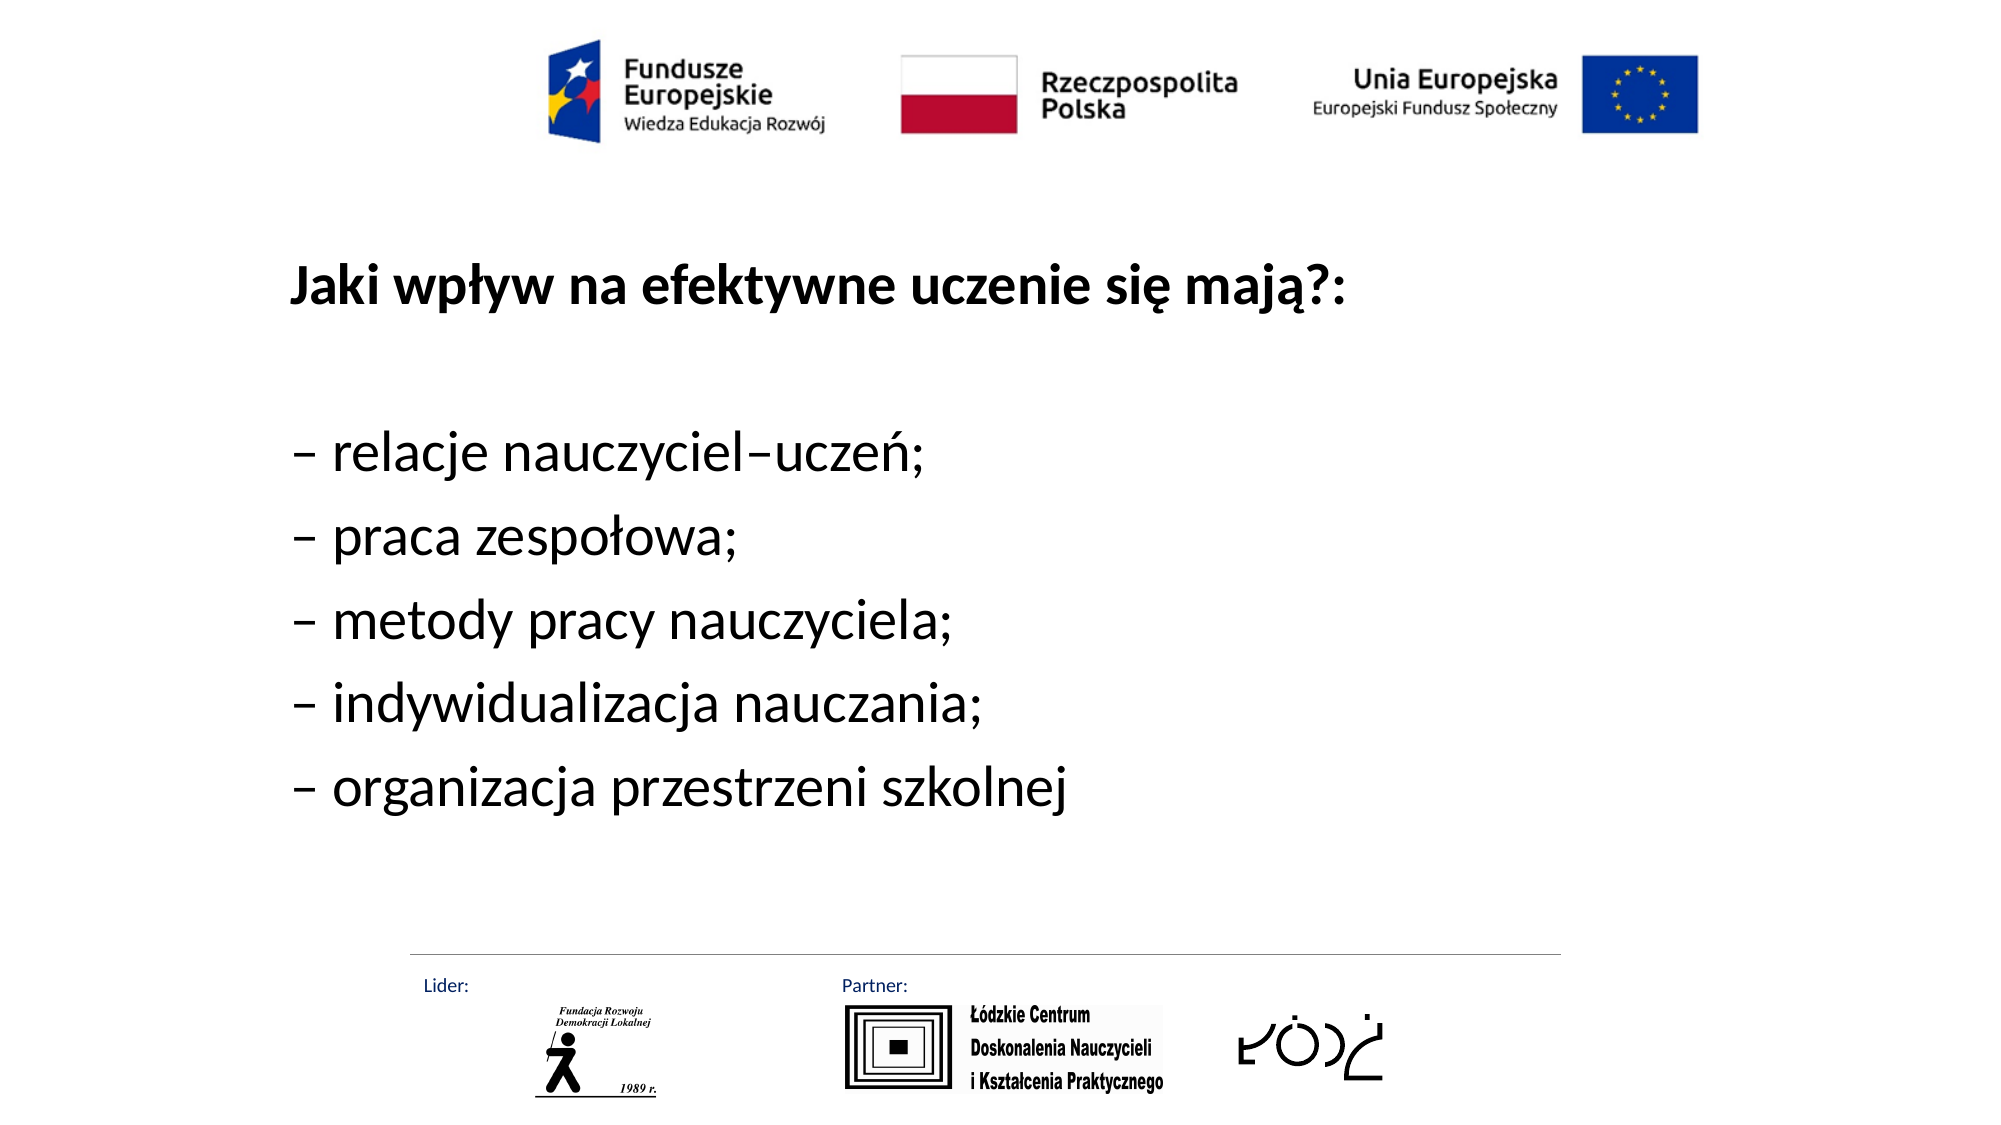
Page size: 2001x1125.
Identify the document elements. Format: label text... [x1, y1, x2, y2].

list Jaki wpływ na efektywne uczenie się mają?: – relacje nauczyciel–uczeń; – praca zespołowa; – metody pracy nauczyciela; – indywidualizacja nauczania; – organizacja przestrzeni szkolnej [275, 246, 1885, 940]
picture [523, 14, 1724, 169]
picture [384, 953, 1587, 1125]
